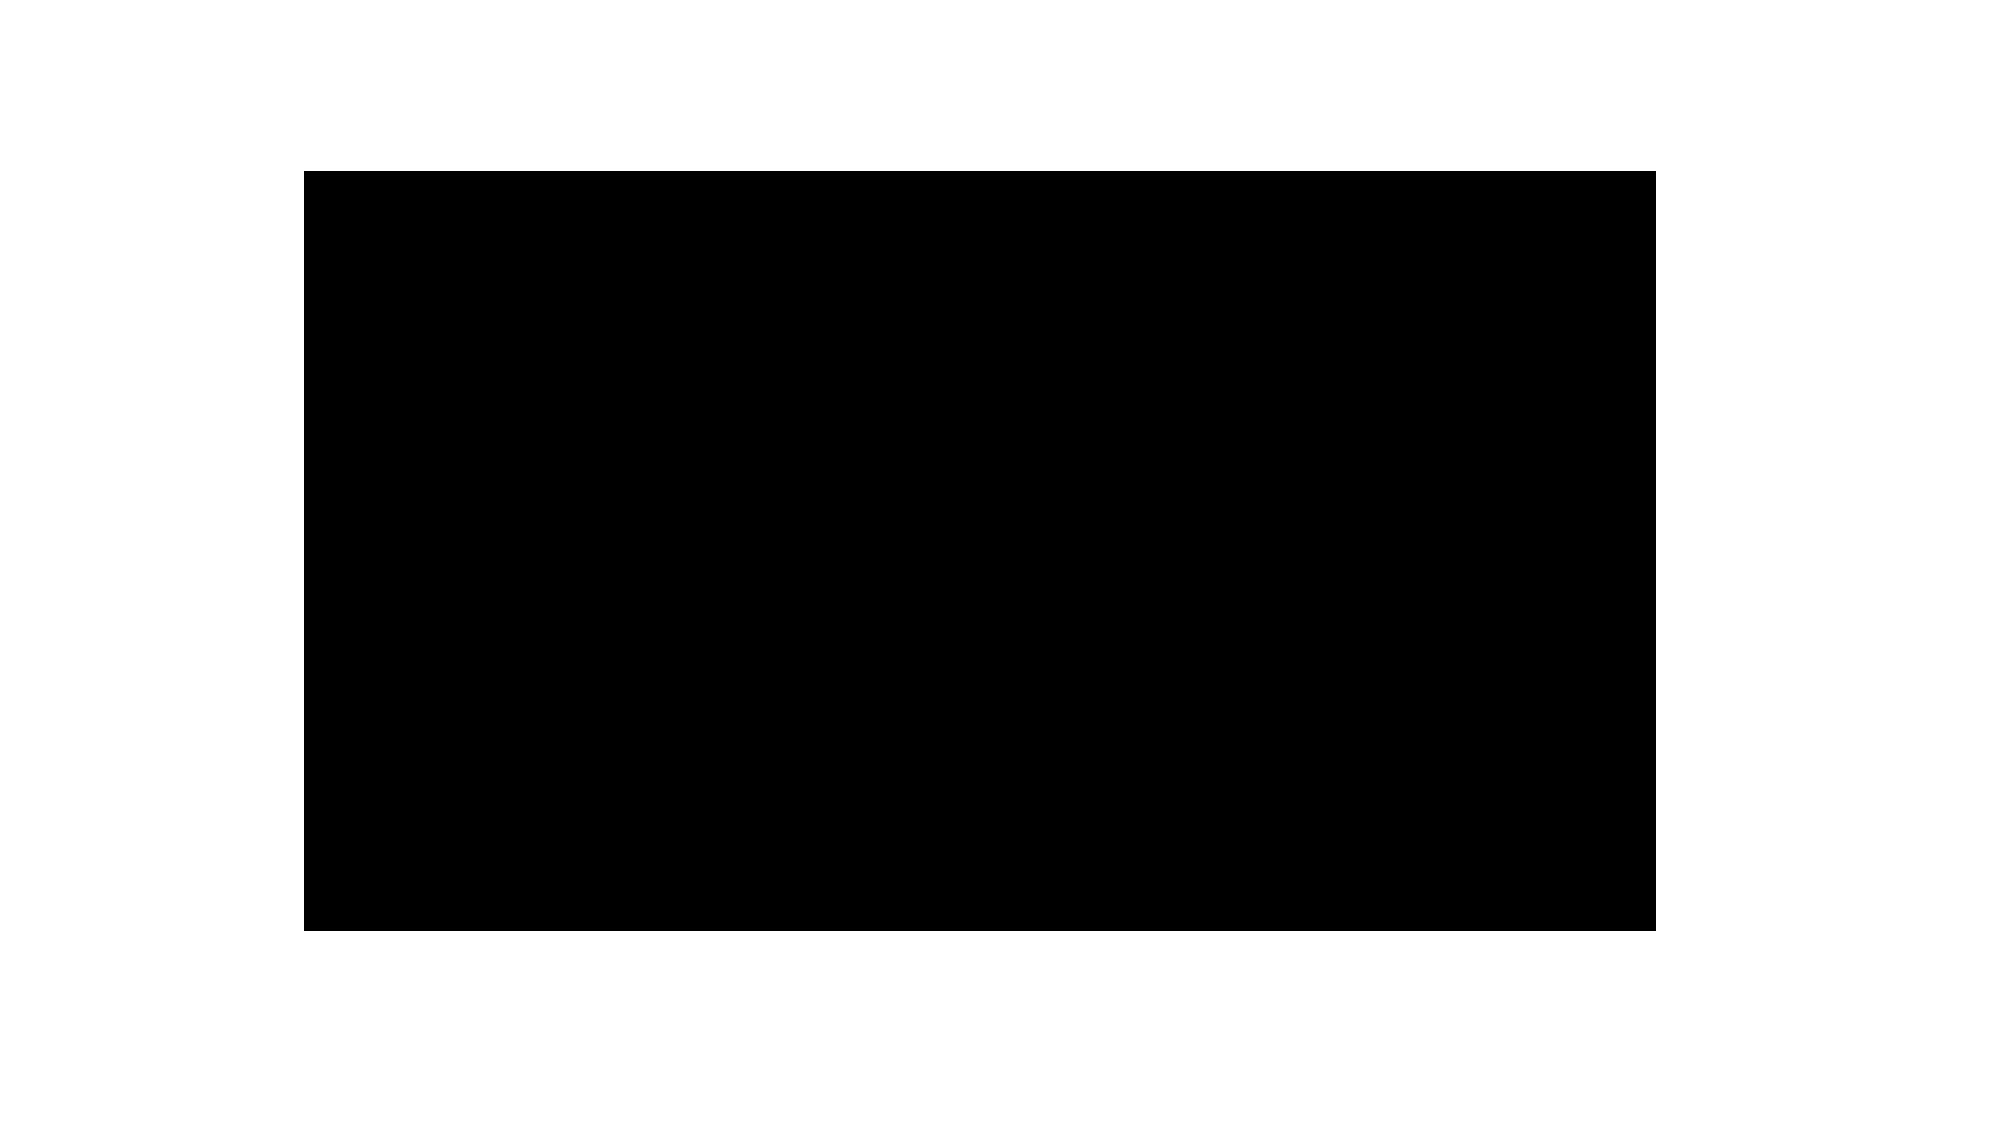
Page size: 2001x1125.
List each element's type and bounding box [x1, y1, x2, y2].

text_box [303, 170, 1657, 932]
